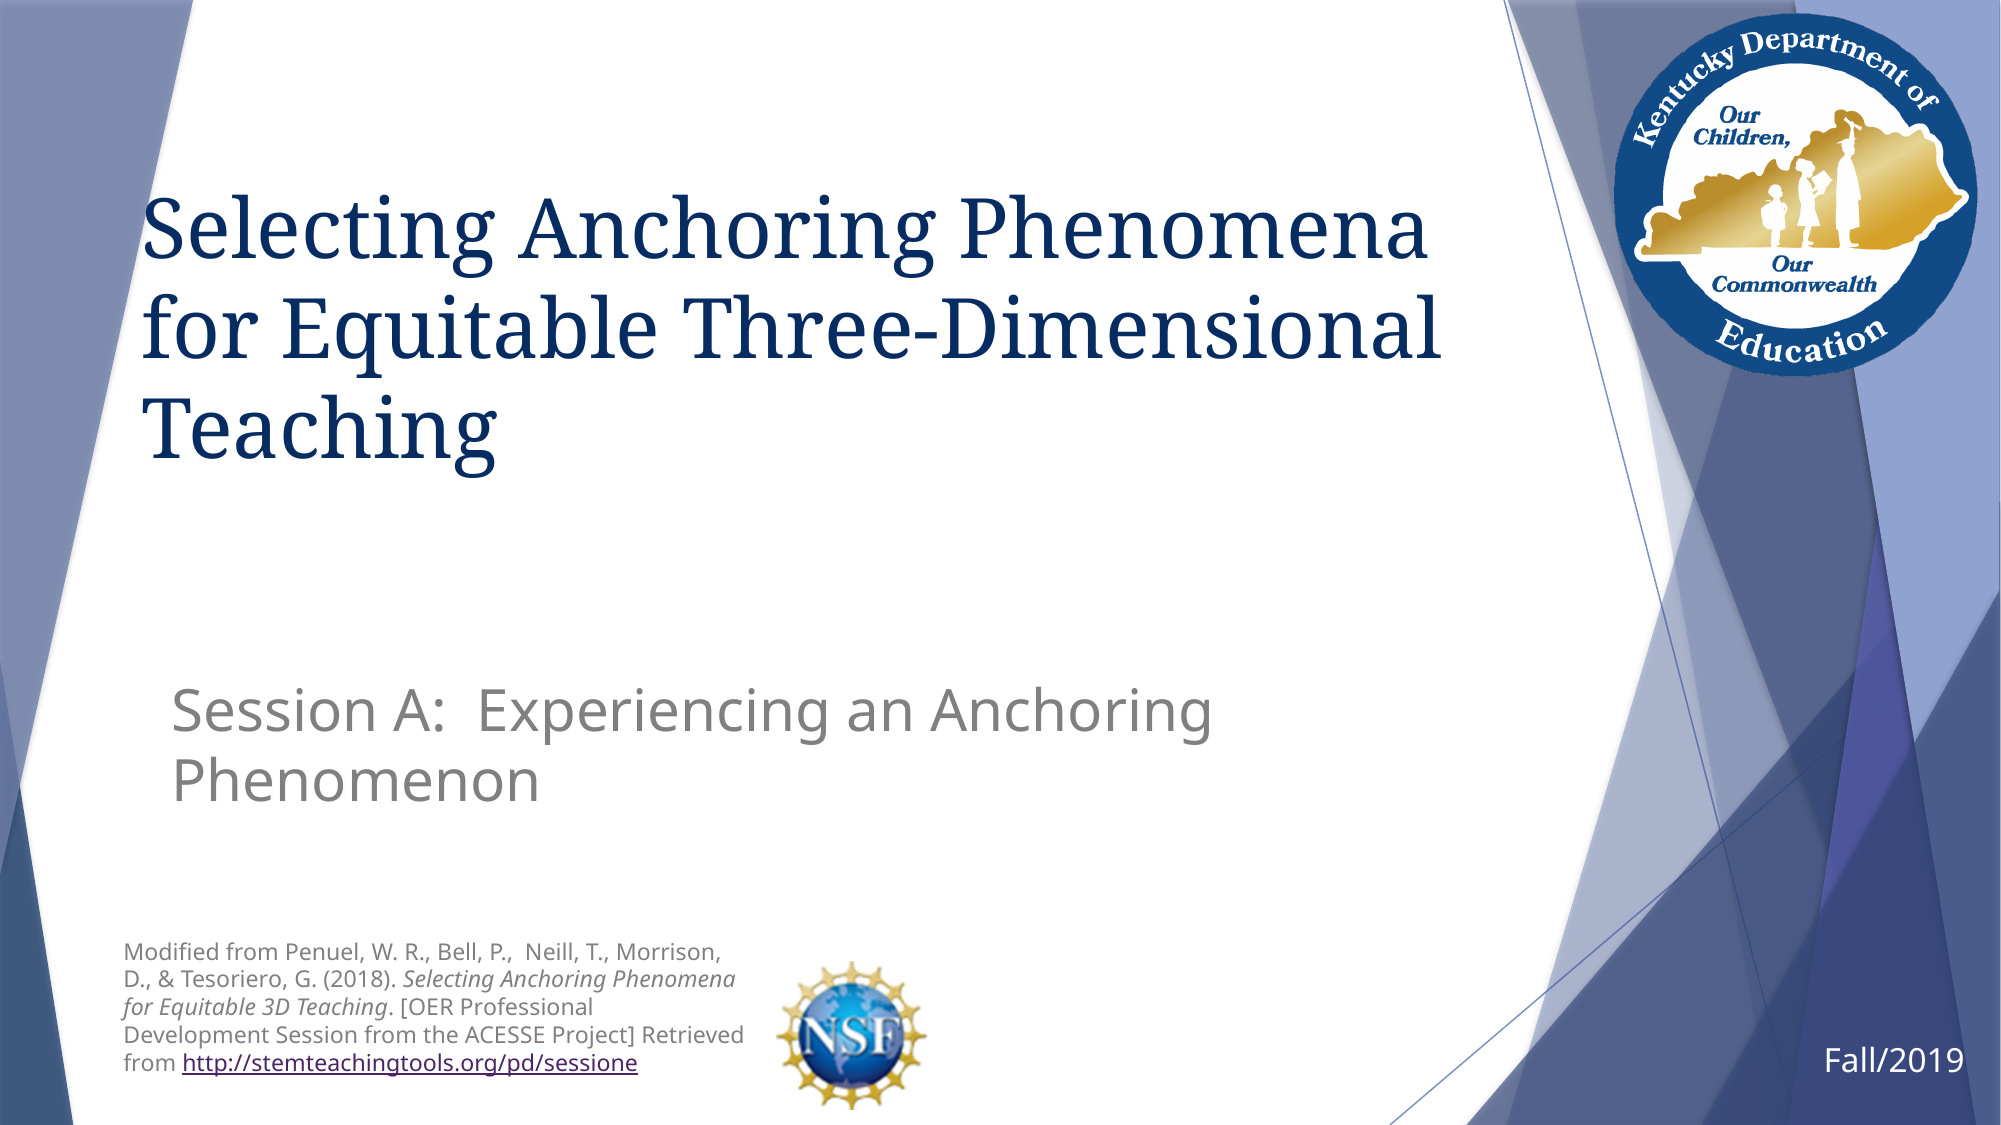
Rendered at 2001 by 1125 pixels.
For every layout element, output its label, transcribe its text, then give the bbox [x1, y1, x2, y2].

picture [1598, 0, 1989, 390]
picture [775, 960, 933, 1110]
title Selecting Anchoring Phenomena for Equitable Three-Dimensional Teaching [126, 130, 1548, 483]
subtitle Session A: Experiencing an Anchoring Phenomenon [156, 665, 1518, 846]
slide_number Fall/2019 [1747, 1031, 1980, 1096]
text_box Modified from Penuel, W. R., Bell, P., Neill, T., Morrison, D., & Tesoriero, G. (2018). Selecting Anchoring Phenomena for Equitable 3D Teaching. [OER Professional Development Session from the ACESSE Project] Retrieved from http://stemteachingtools.org/pd/sessione [108, 929, 761, 1110]
